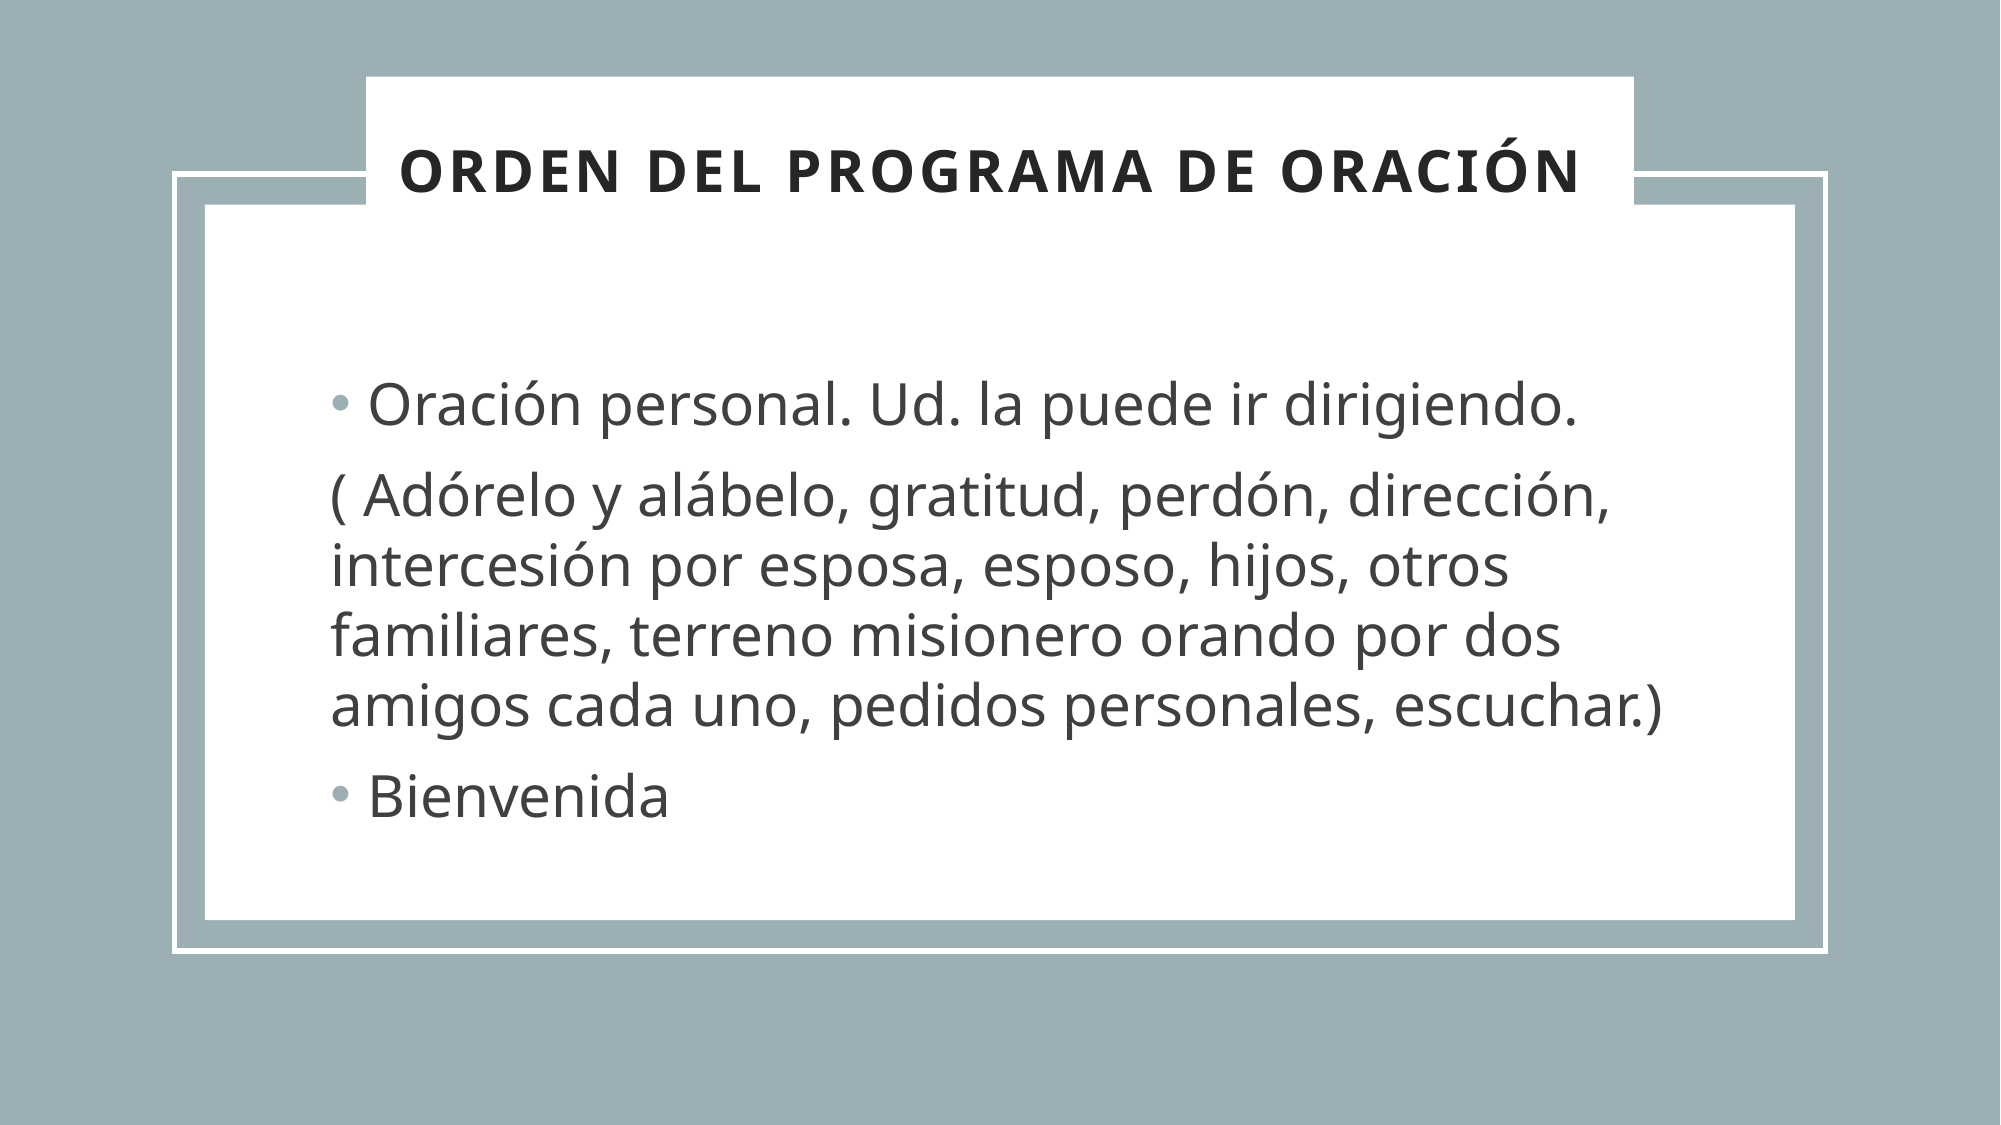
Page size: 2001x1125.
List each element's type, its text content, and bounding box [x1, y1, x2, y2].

text_box [173, 173, 1827, 952]
text_box Oración personal. Ud. la puede ir dirigiendo. ( Adórelo y alábelo, gratitud, perdón, dirección, intercesión por esposa, esposo, hijos, otros familiares, terreno misionero orando por dos amigos cada uno, pedidos personales, escuchar.) Bienvenida [277, 359, 1717, 833]
text_box Orden del programa de oración [366, 76, 1634, 272]
text_box [0, 0, 2000, 1125]
